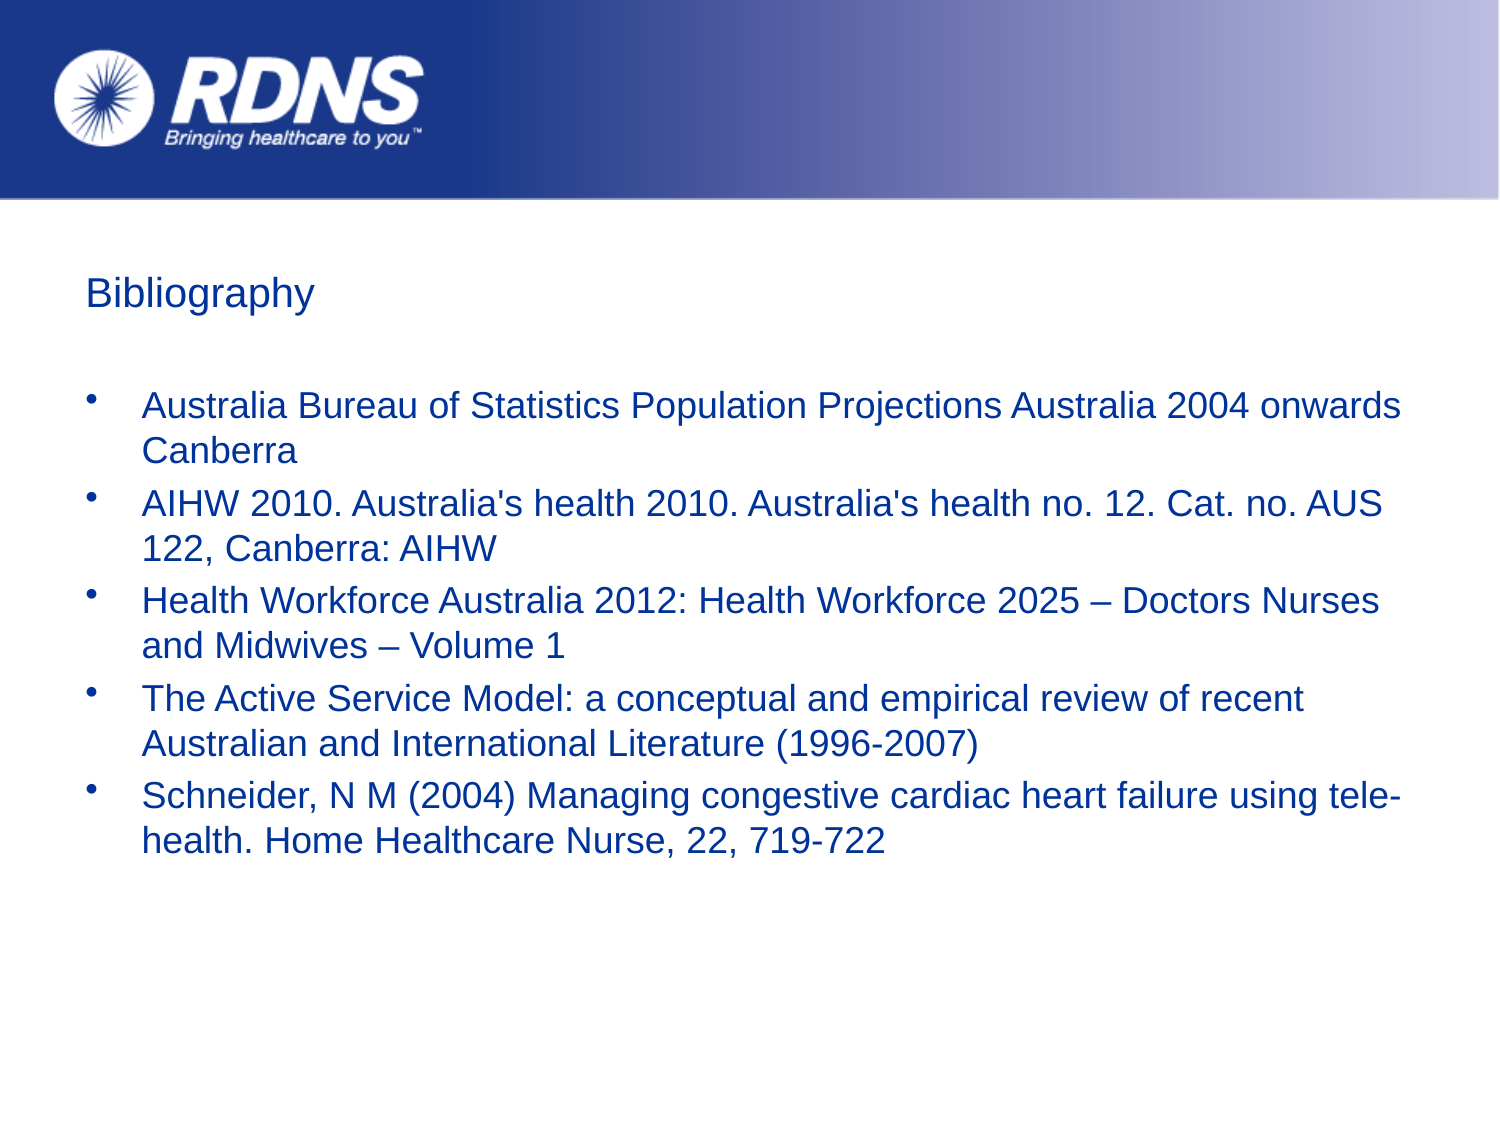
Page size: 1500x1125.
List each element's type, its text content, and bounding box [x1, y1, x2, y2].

picture [0, 0, 1500, 200]
list Bibliography Australia Bureau of Statistics Population Projections Australia 2004 onwards Canberra AIHW 2010. Australia's health 2010. Australia's health no. 12. Cat. no. AUS 122, Canberra: AIHW Health Workforce Australia 2012: Health Workforce 2025 – Doctors Nurses and Midwives – Volume 1 The Active Service Model: a conceptual and empirical review of recent Australian and International Literature (1996-2007) Schneider, N M (2004) Managing congestive cardiac heart failure using tele-health. Home Healthcare Nurse, 22, 719-722 [70, 257, 1421, 1001]
